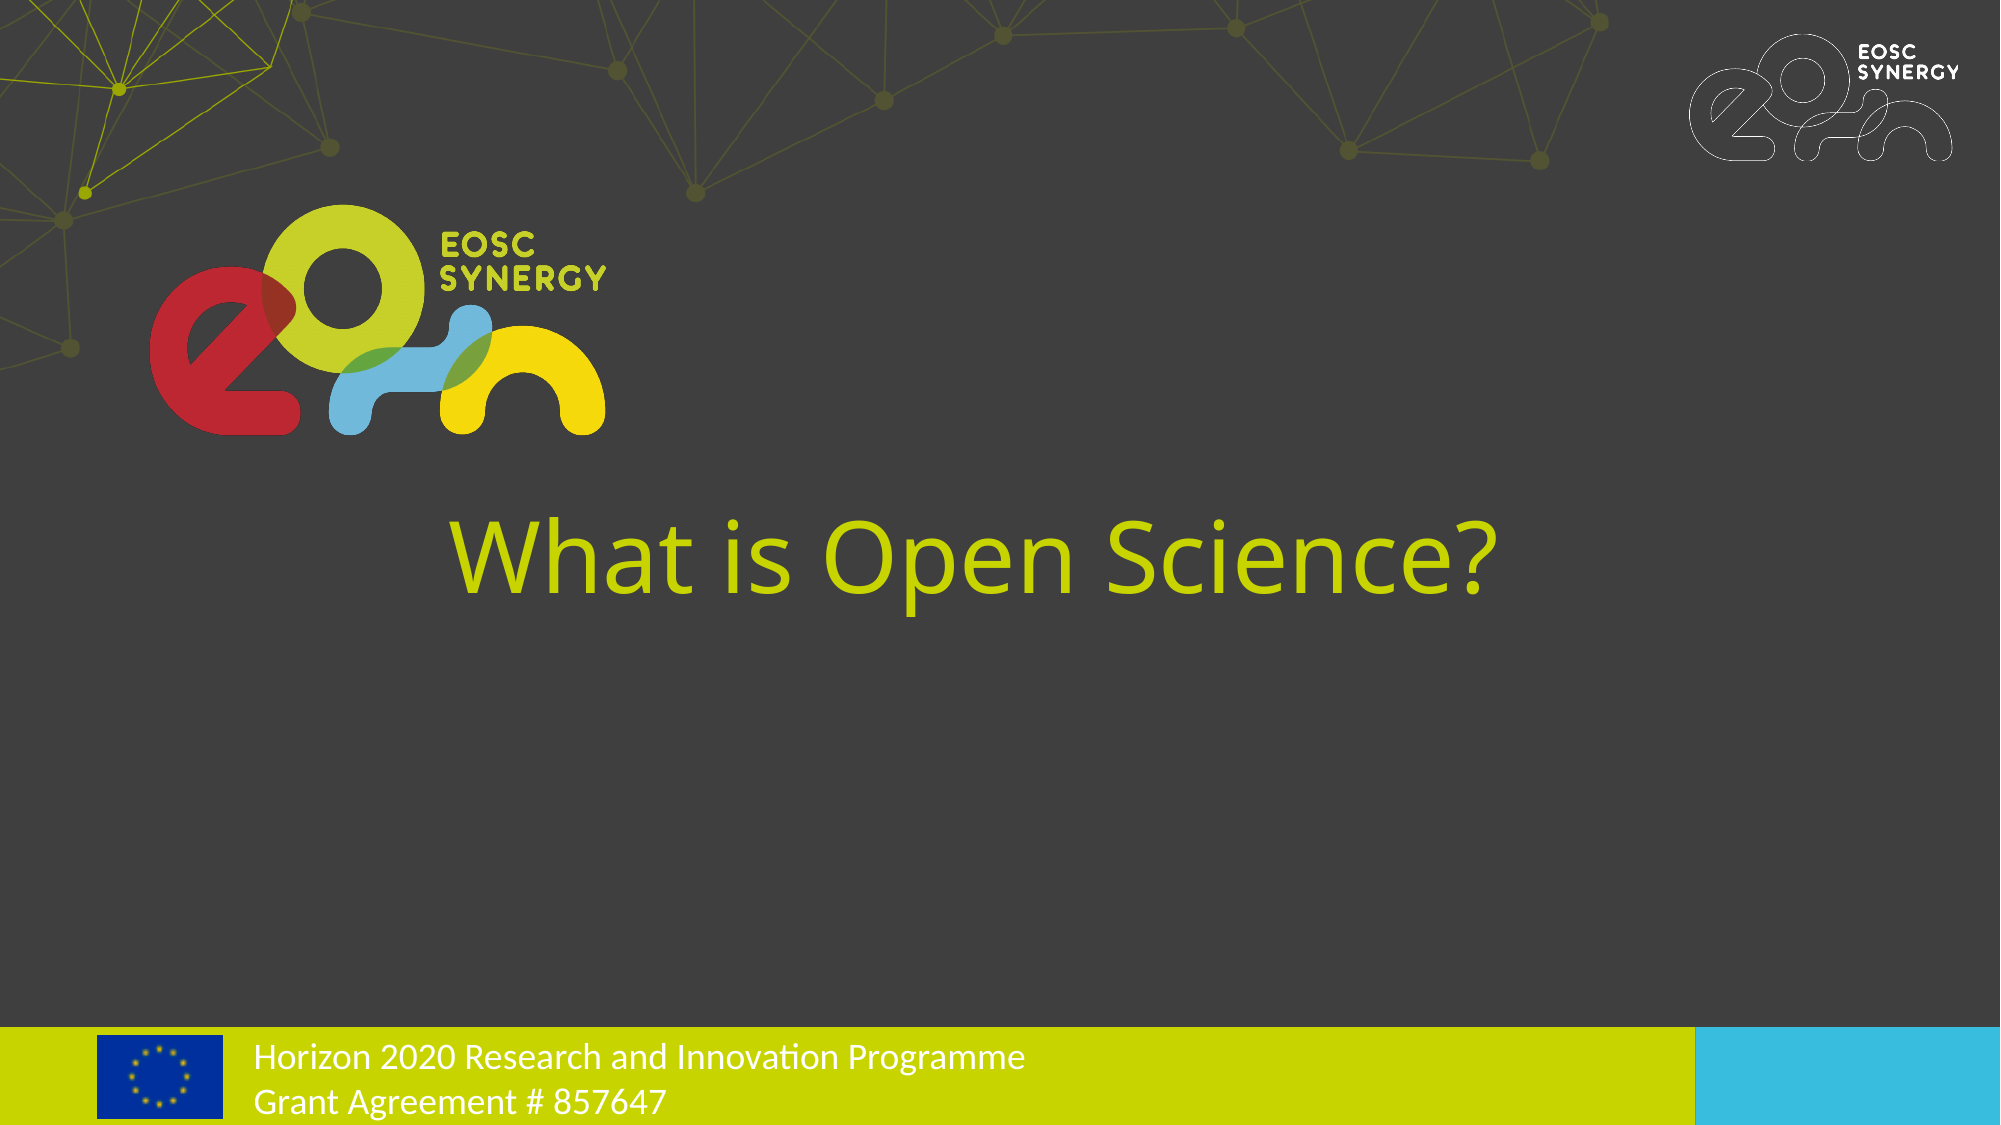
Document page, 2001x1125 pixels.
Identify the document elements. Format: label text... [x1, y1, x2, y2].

picture [96, 1034, 223, 1119]
subtitle What is Open Science? [145, 499, 1803, 726]
text_box Horizon 2020 Research and Innovation Programme Grant Agreement # 857647 [238, 1024, 1239, 1125]
picture [1689, 34, 1958, 161]
picture [0, 0, 1609, 493]
